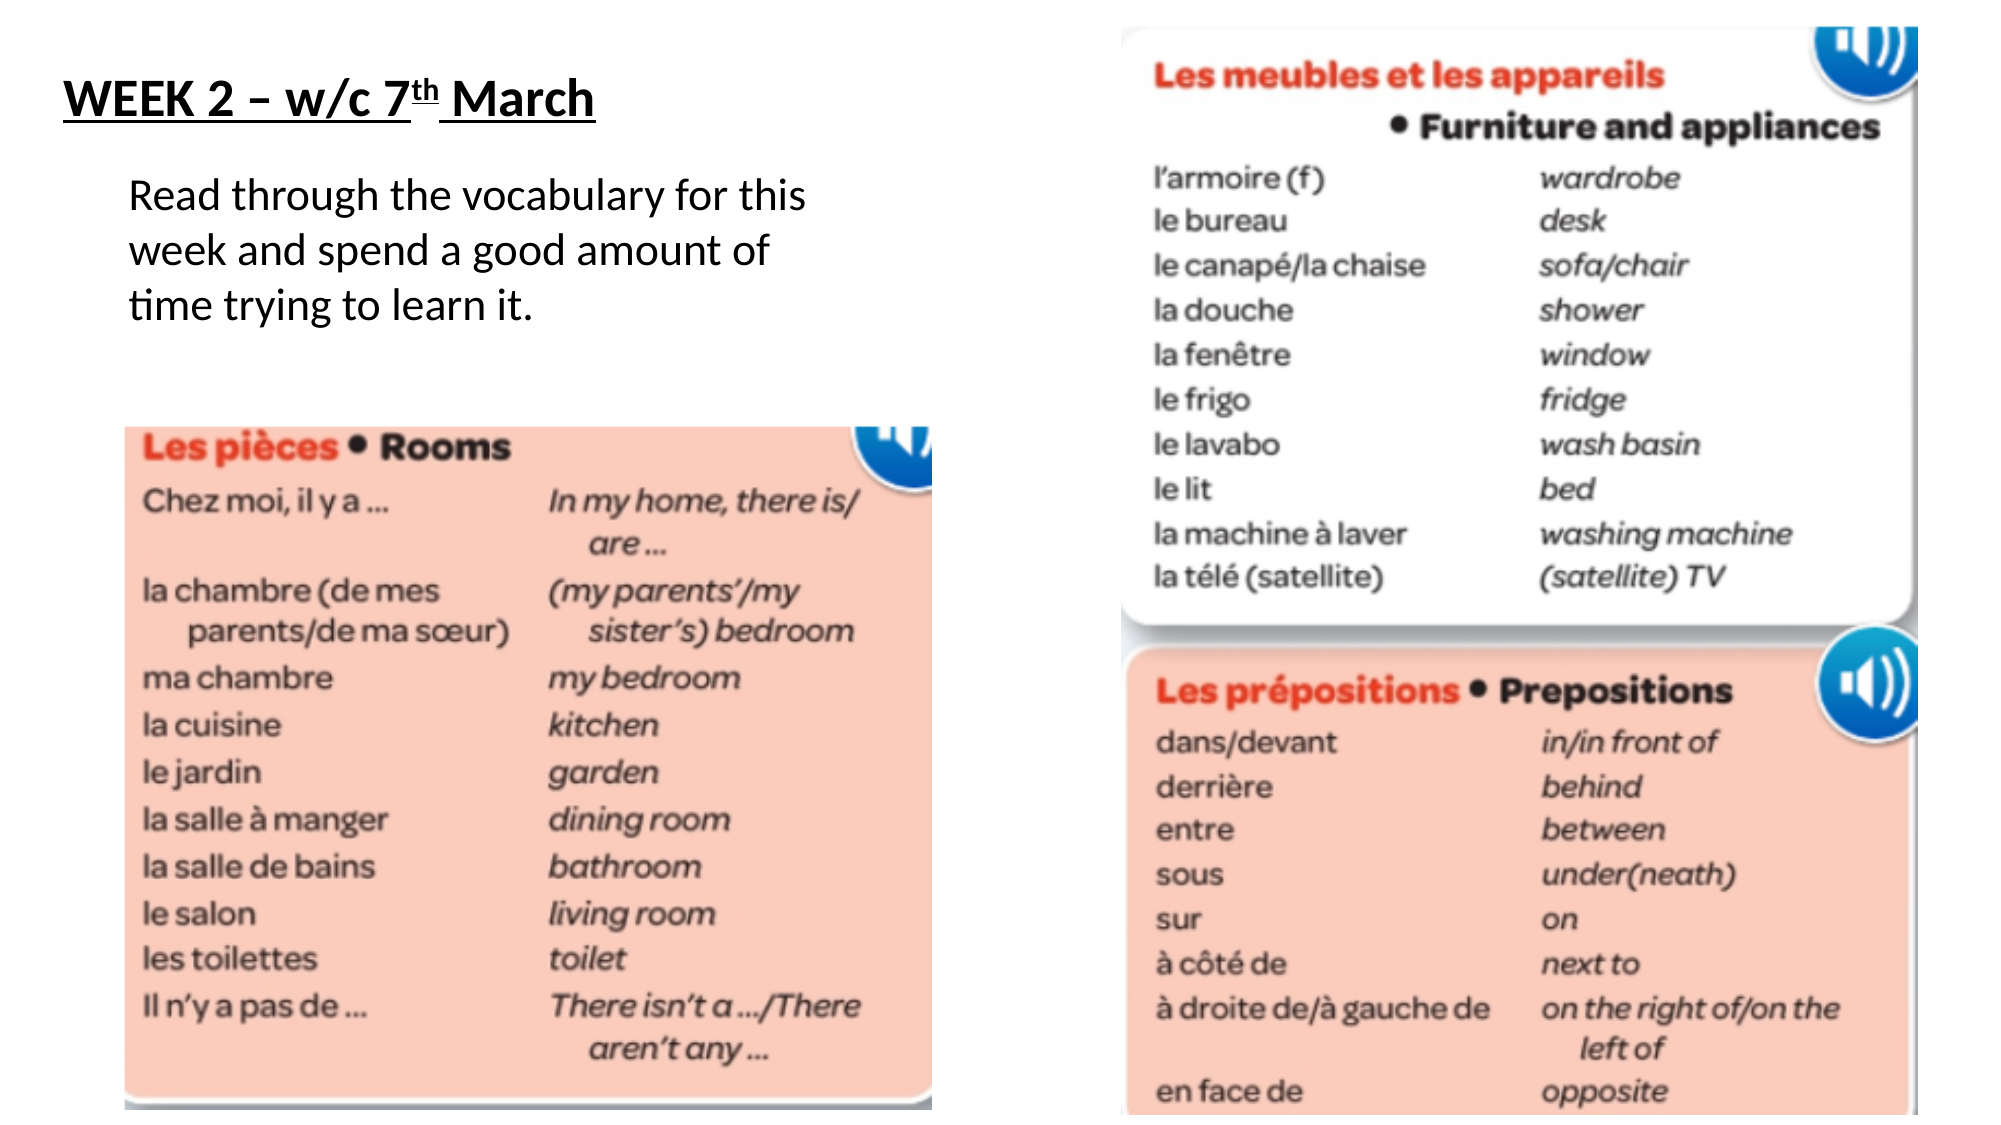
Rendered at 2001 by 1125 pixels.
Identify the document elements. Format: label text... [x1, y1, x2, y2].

text_box WEEK 2 – w/c 7th March [48, 54, 679, 135]
picture [1121, 23, 1918, 1115]
picture [113, 413, 932, 1110]
text_box Read through the vocabulary for this week and spend a good amount of time trying to learn it. [113, 157, 879, 337]
